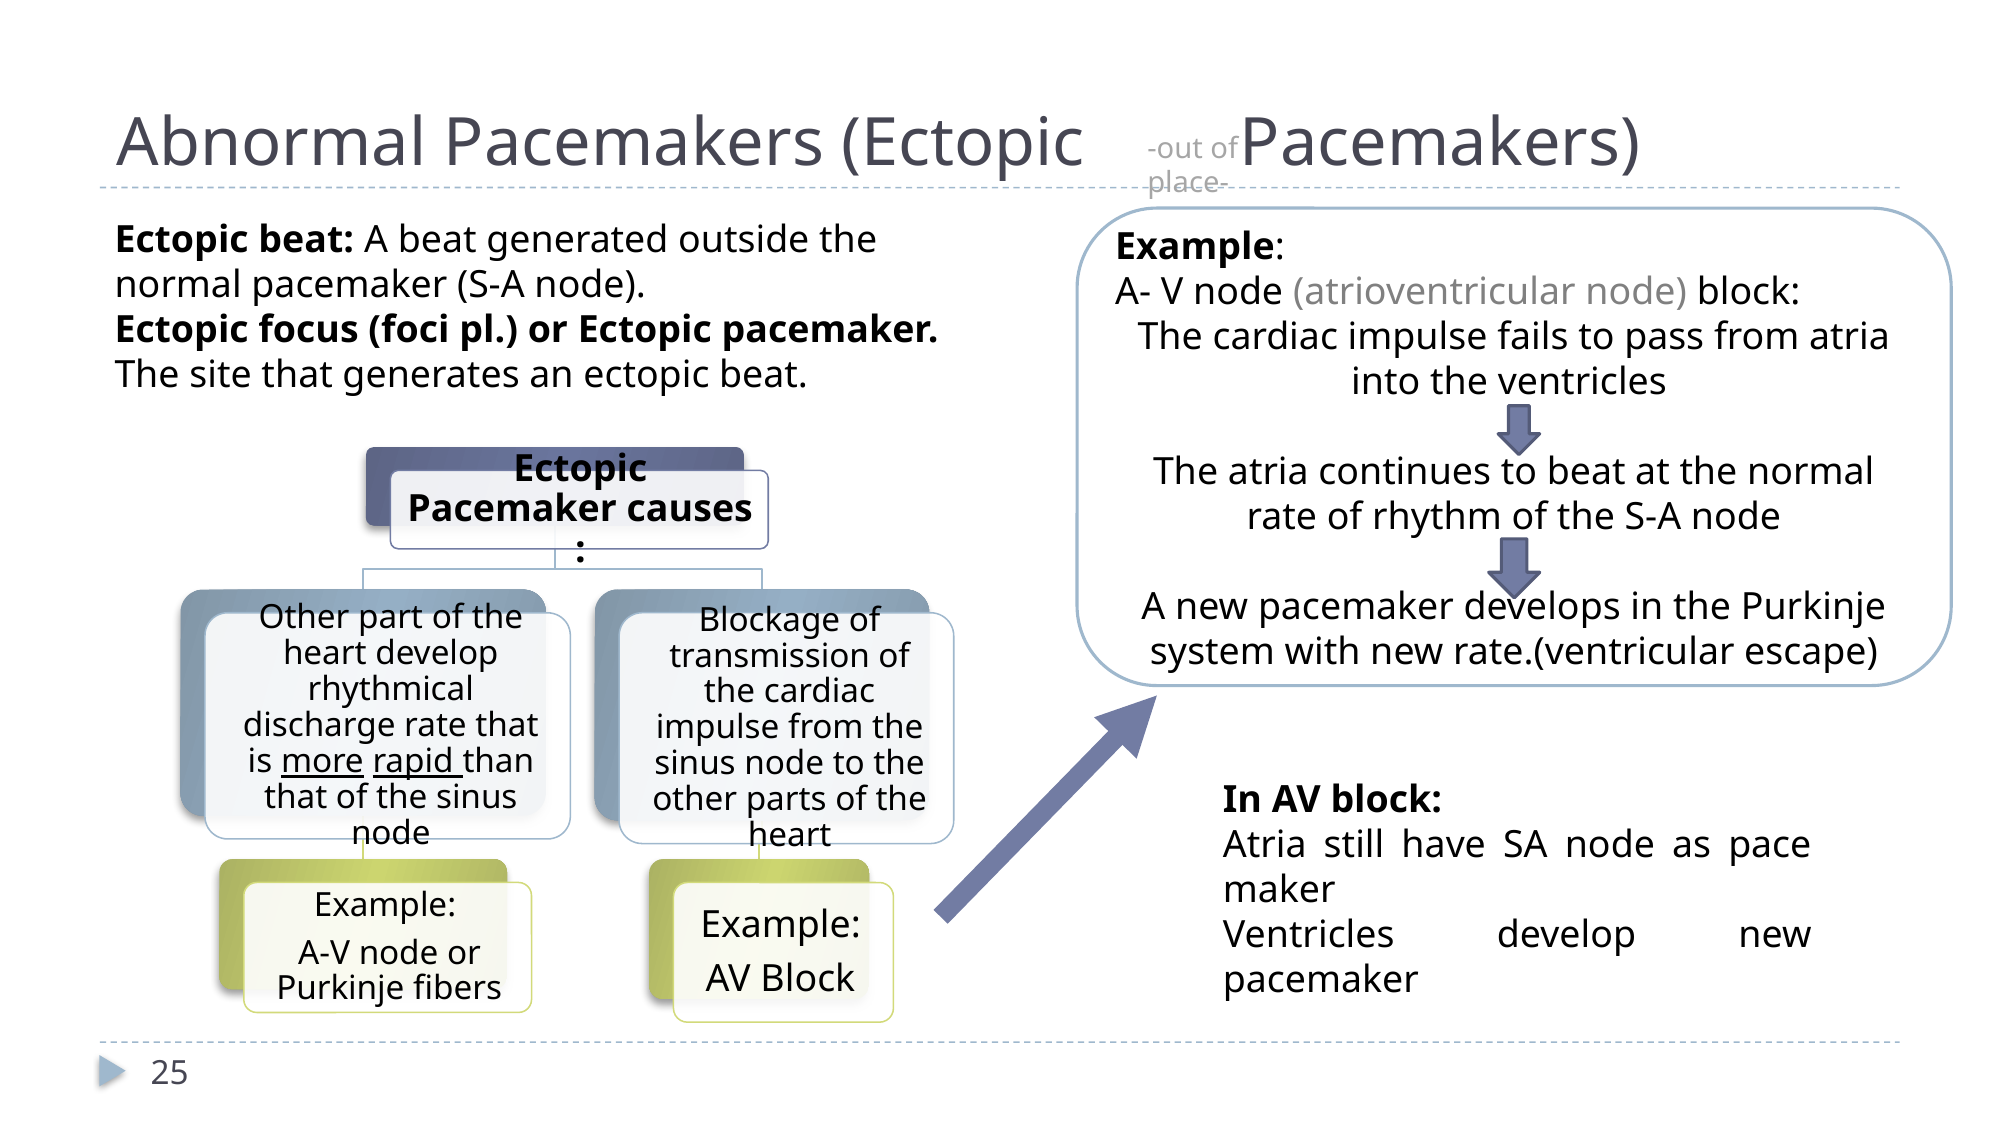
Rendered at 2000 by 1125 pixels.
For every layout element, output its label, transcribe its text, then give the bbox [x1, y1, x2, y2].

text_box In AV block: Atria still have SA node as pace maker Ventricles develop new pacemaker [1214, 767, 1828, 1009]
text_box -out of place- [1132, 121, 1337, 207]
text_box [1487, 537, 1542, 599]
text_box [1496, 404, 1542, 456]
slide_number 25 [133, 1061, 568, 1103]
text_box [0, 446, 1209, 1048]
text_box Ectopic beat: A beat generated outside the normal pacemaker (S-A node). Ectopic focus (foci pl.) or Ectopic pacemaker. The site that generates an ectopic beat. [99, 208, 963, 403]
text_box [940, 695, 1158, 918]
text_box Example: A- V node (atrioventricular node) block: The cardiac impulse fails to pass from atria into the ventricles The atria continues to beat at the normal rate of rhythm of the S-A node A new pacemaker develops in the Purkinje system with new rate.(ventricular escape) [1075, 206, 1953, 688]
title Abnormal Pacemakers (Ectopic Pacemakers) [99, 24, 1900, 188]
